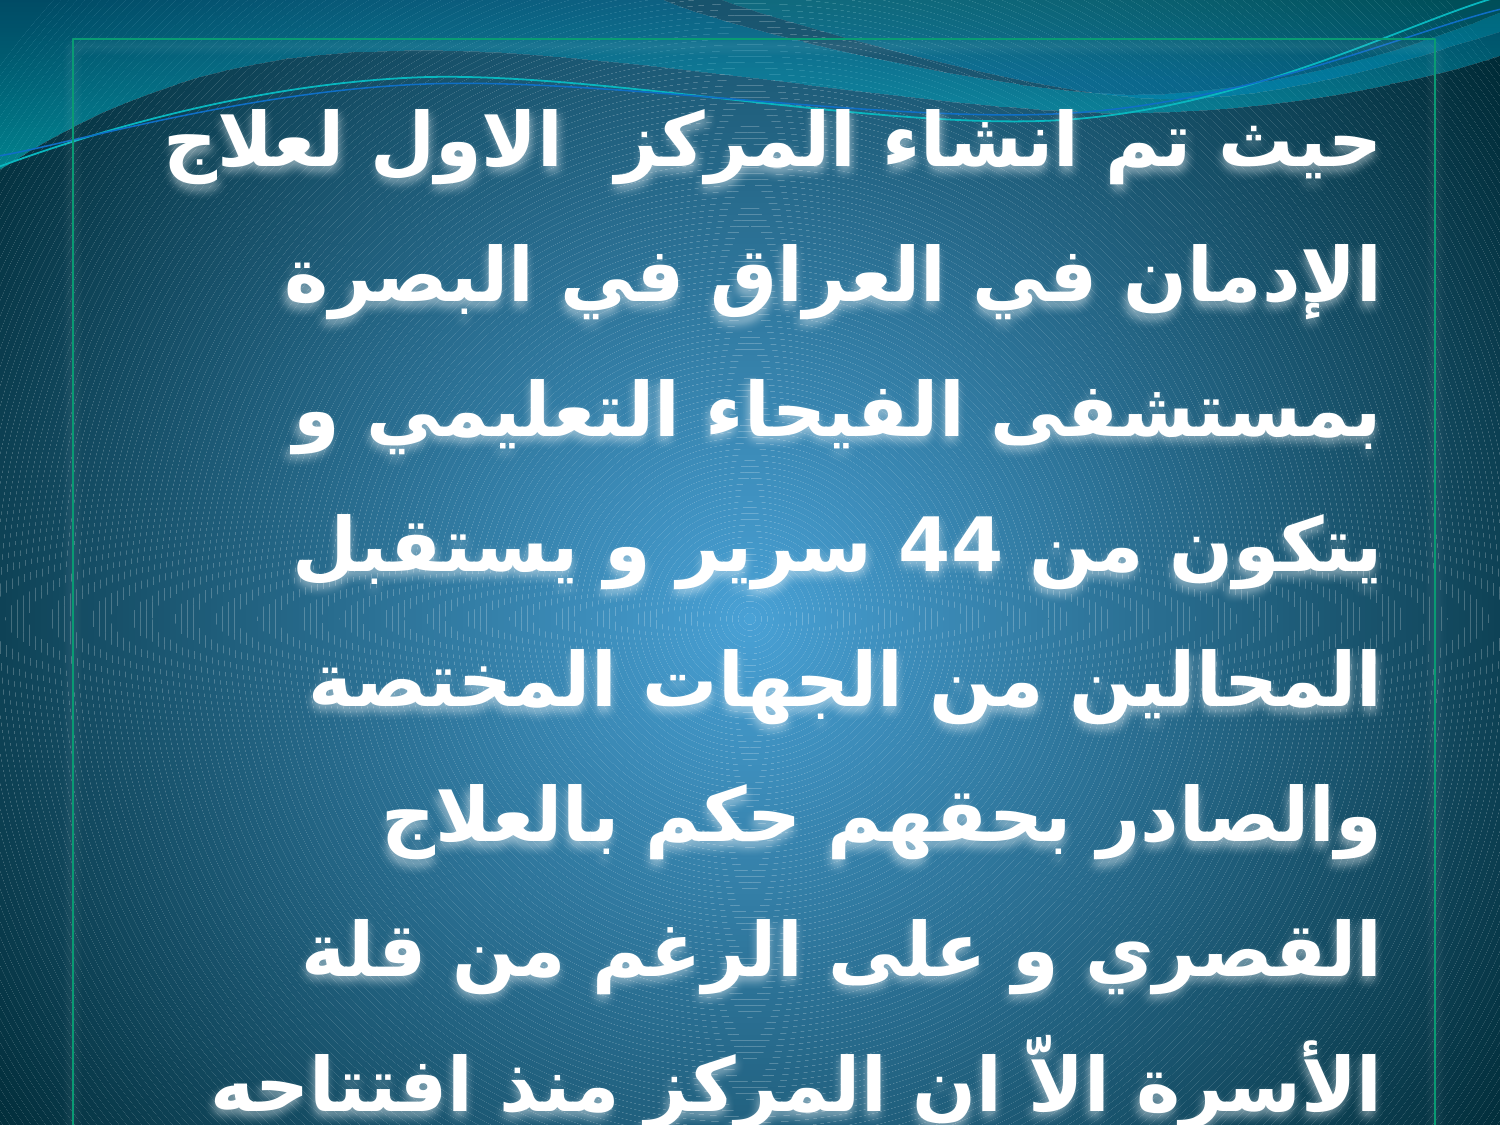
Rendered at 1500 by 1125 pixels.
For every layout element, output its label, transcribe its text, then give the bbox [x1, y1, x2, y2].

text_box حيث تم انشاء المركز الاول لعلاج الإدمان في العراق في البصرة بمستشفى الفيحاء التعليمي و يتكون من 44 سرير و يستقبل المحالين من الجهات المختصة والصادر بحقهم حكم بالعلاج القصري و على الرغم من قلة الأسرة الاّ ان المركز منذ افتتاحه عام 2019 استطاع معالجة اكثر من 1664 مدمن , وحيث تشكل نسبة الاناث 2,2% [72, 38, 1436, 1125]
